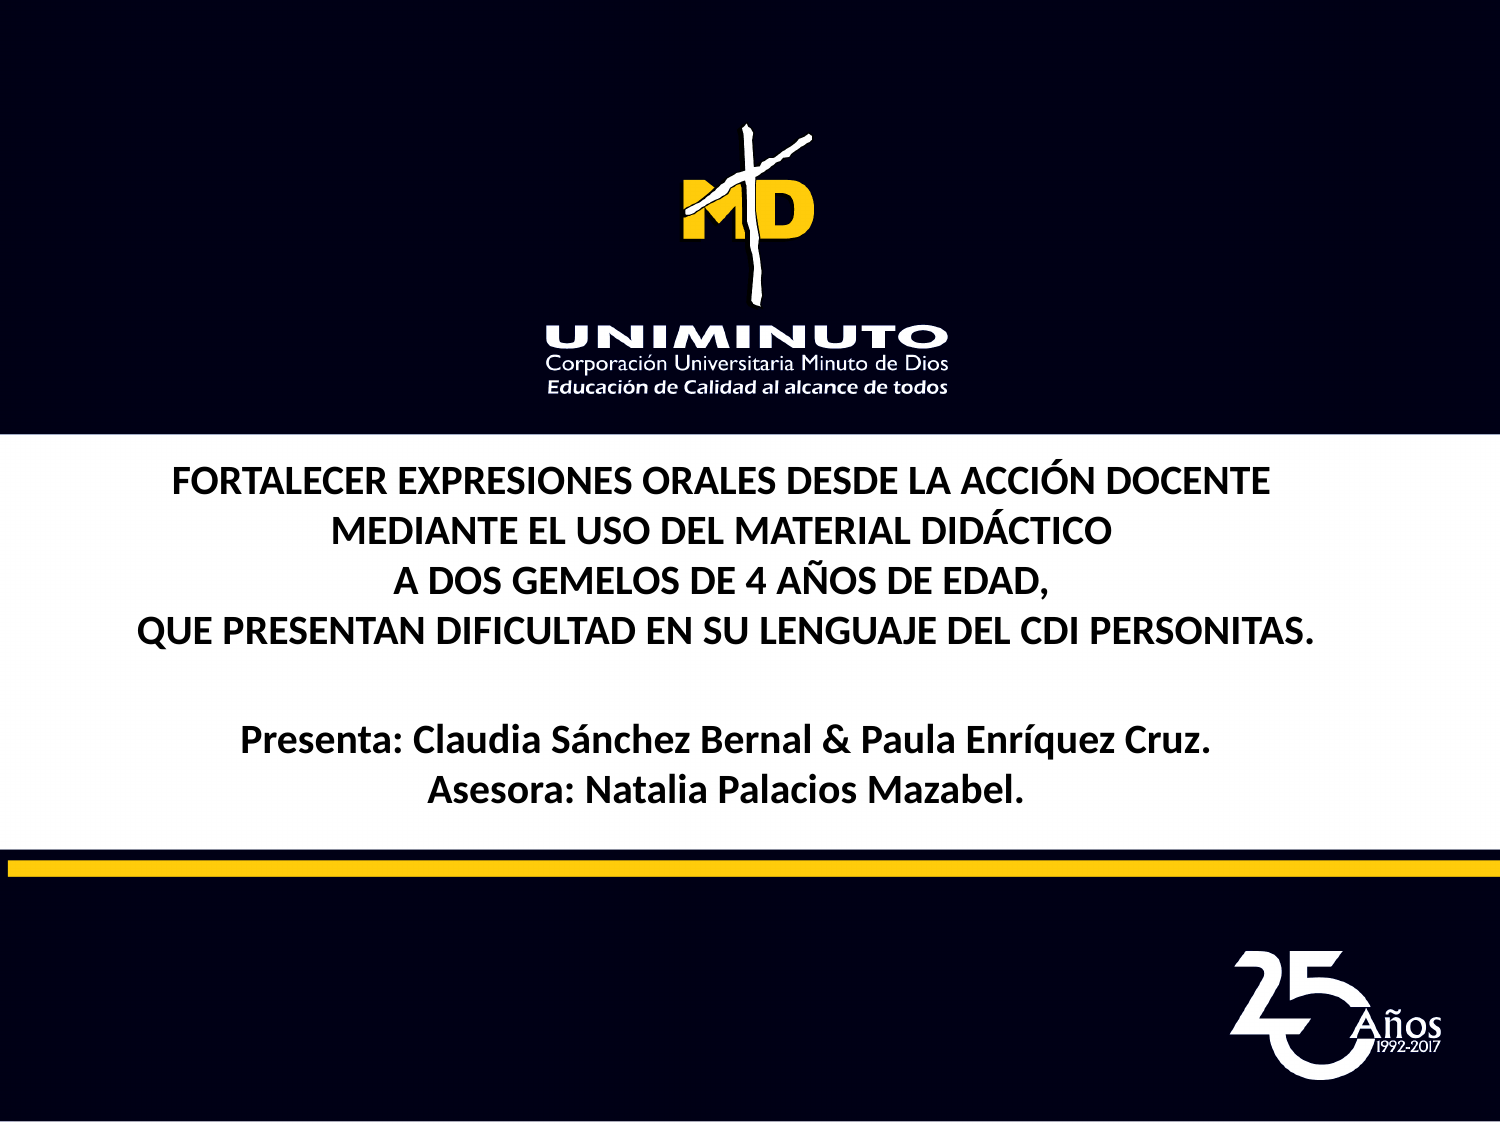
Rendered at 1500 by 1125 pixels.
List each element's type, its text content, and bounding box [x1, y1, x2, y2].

picture [0, 674, 1500, 1125]
picture [0, 0, 1500, 432]
title FORTALECER EXPRESIONES ORALES DESDE LA ACCIÓN DOCENTE MEDIANTE EL USO DEL MATERIAL DIDÁCTICO A DOS GEMELOS DE 4 AÑOS DE EDAD, QUE PRESENTAN DIFICULTAD EN SU LENGUAJE DEL CDI PERSONITAS. [0, 432, 1500, 674]
text_box Presenta: Claudia Sánchez Bernal & Paula Enríquez Cruz. Asesora: Natalia Palacios Mazabel. [171, 704, 1282, 819]
